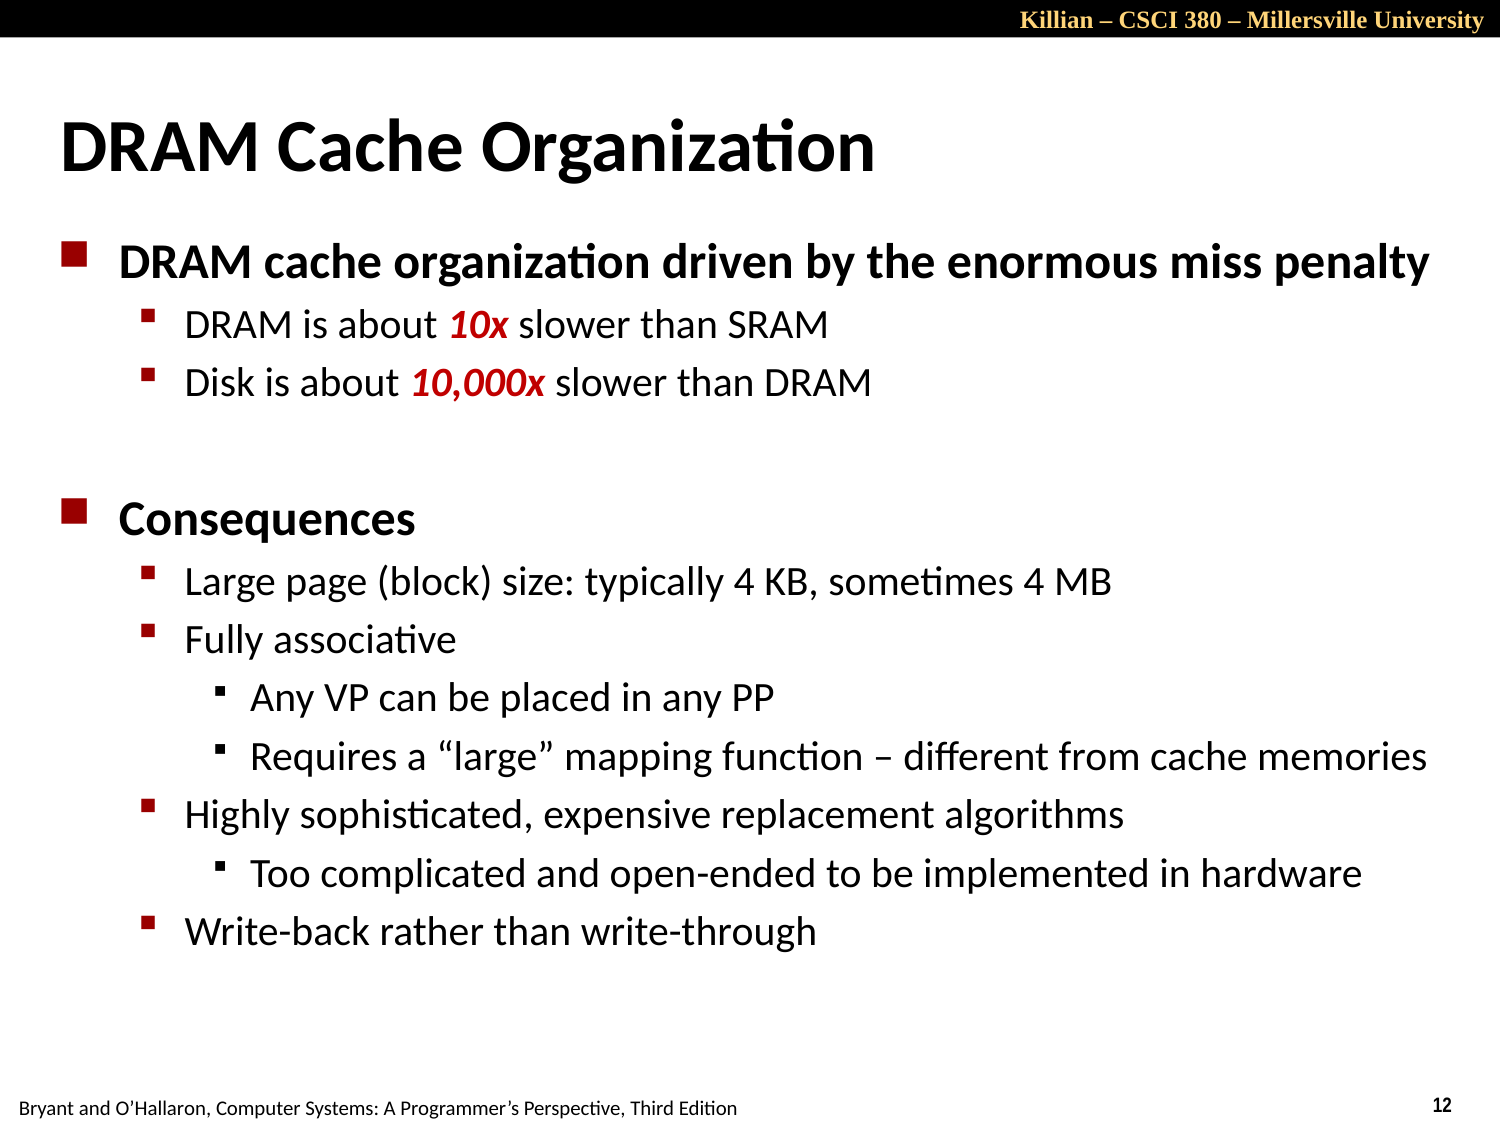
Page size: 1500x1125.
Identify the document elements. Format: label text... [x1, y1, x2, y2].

title DRAM Cache Organization [45, 76, 1405, 206]
list DRAM cache organization driven by the enormous miss penalty DRAM is about 10x slower than SRAM Disk is about 10,000x slower than DRAM Consequences Large page (block) size: typically 4 KB, sometimes 4 MB Fully associative Any VP can be placed in any PP Requires a “large” mapping function – different from cache memories Highly sophisticated, expensive replacement algorithms Too complicated and open-ended to be implemented in hardware Write-back rather than write-through [47, 220, 1451, 1101]
